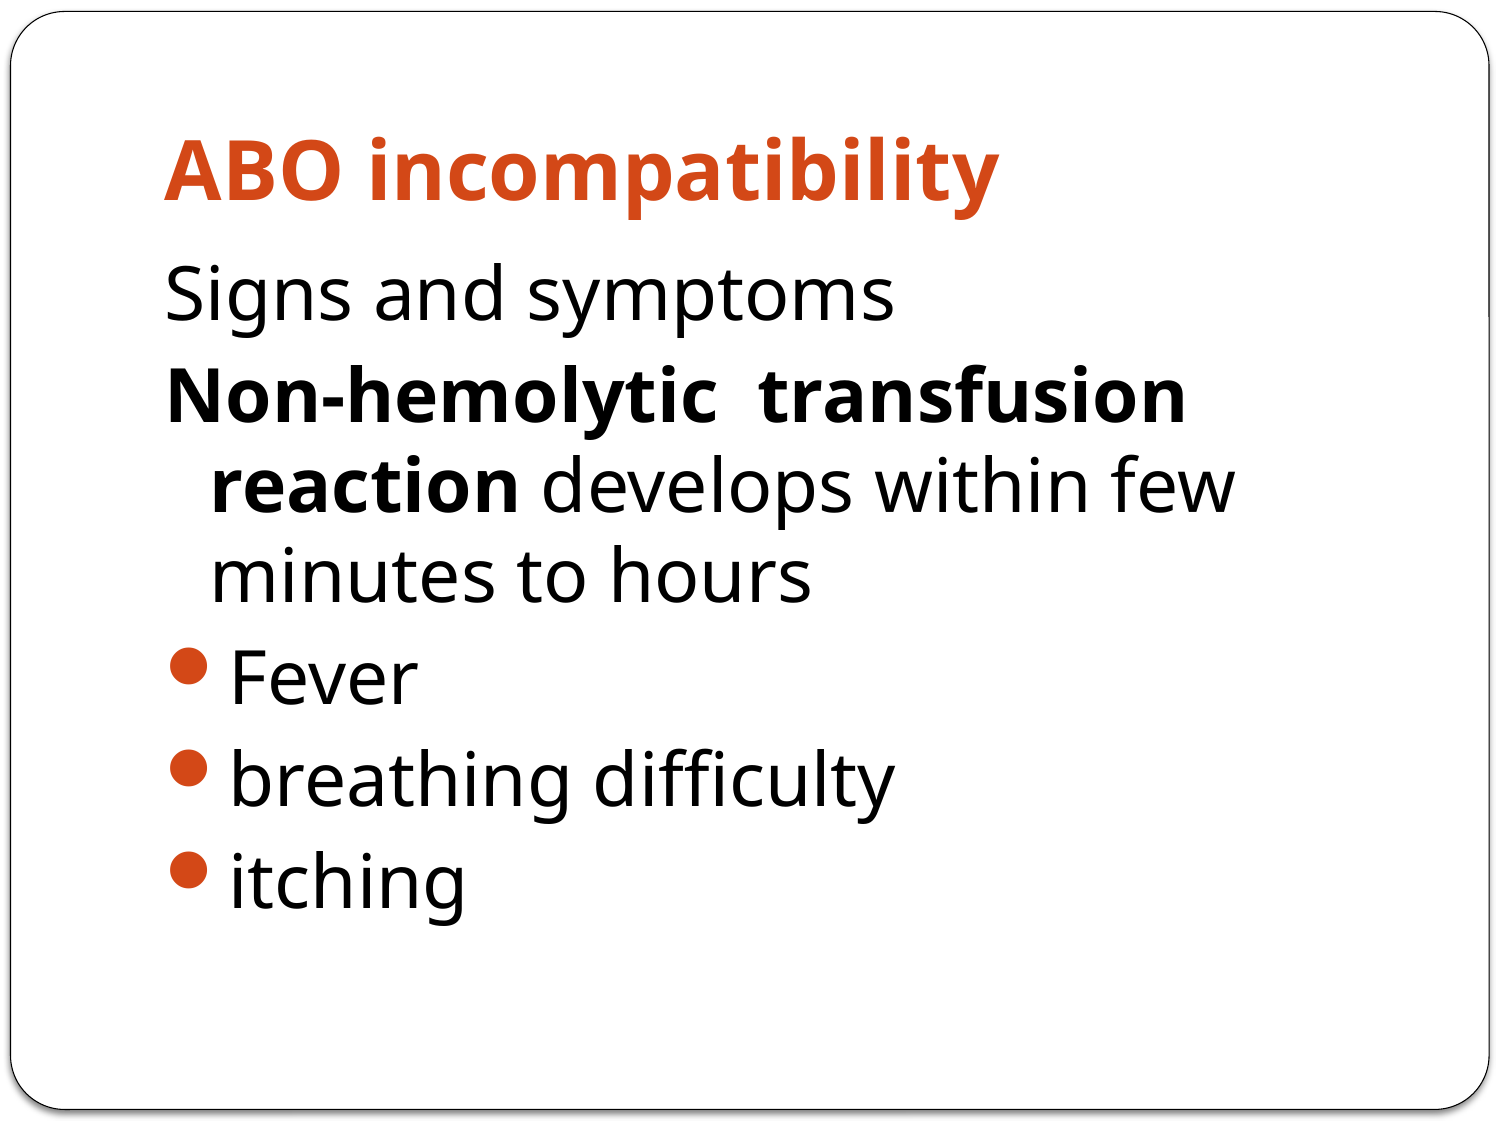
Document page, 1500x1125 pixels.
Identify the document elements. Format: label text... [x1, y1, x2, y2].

title ABO incompatibility [150, 45, 1425, 233]
list Signs and symptoms Non-hemolytic transfusion reaction develops within few minutes to hours Fever breathing difficulty itching [150, 237, 1425, 988]
